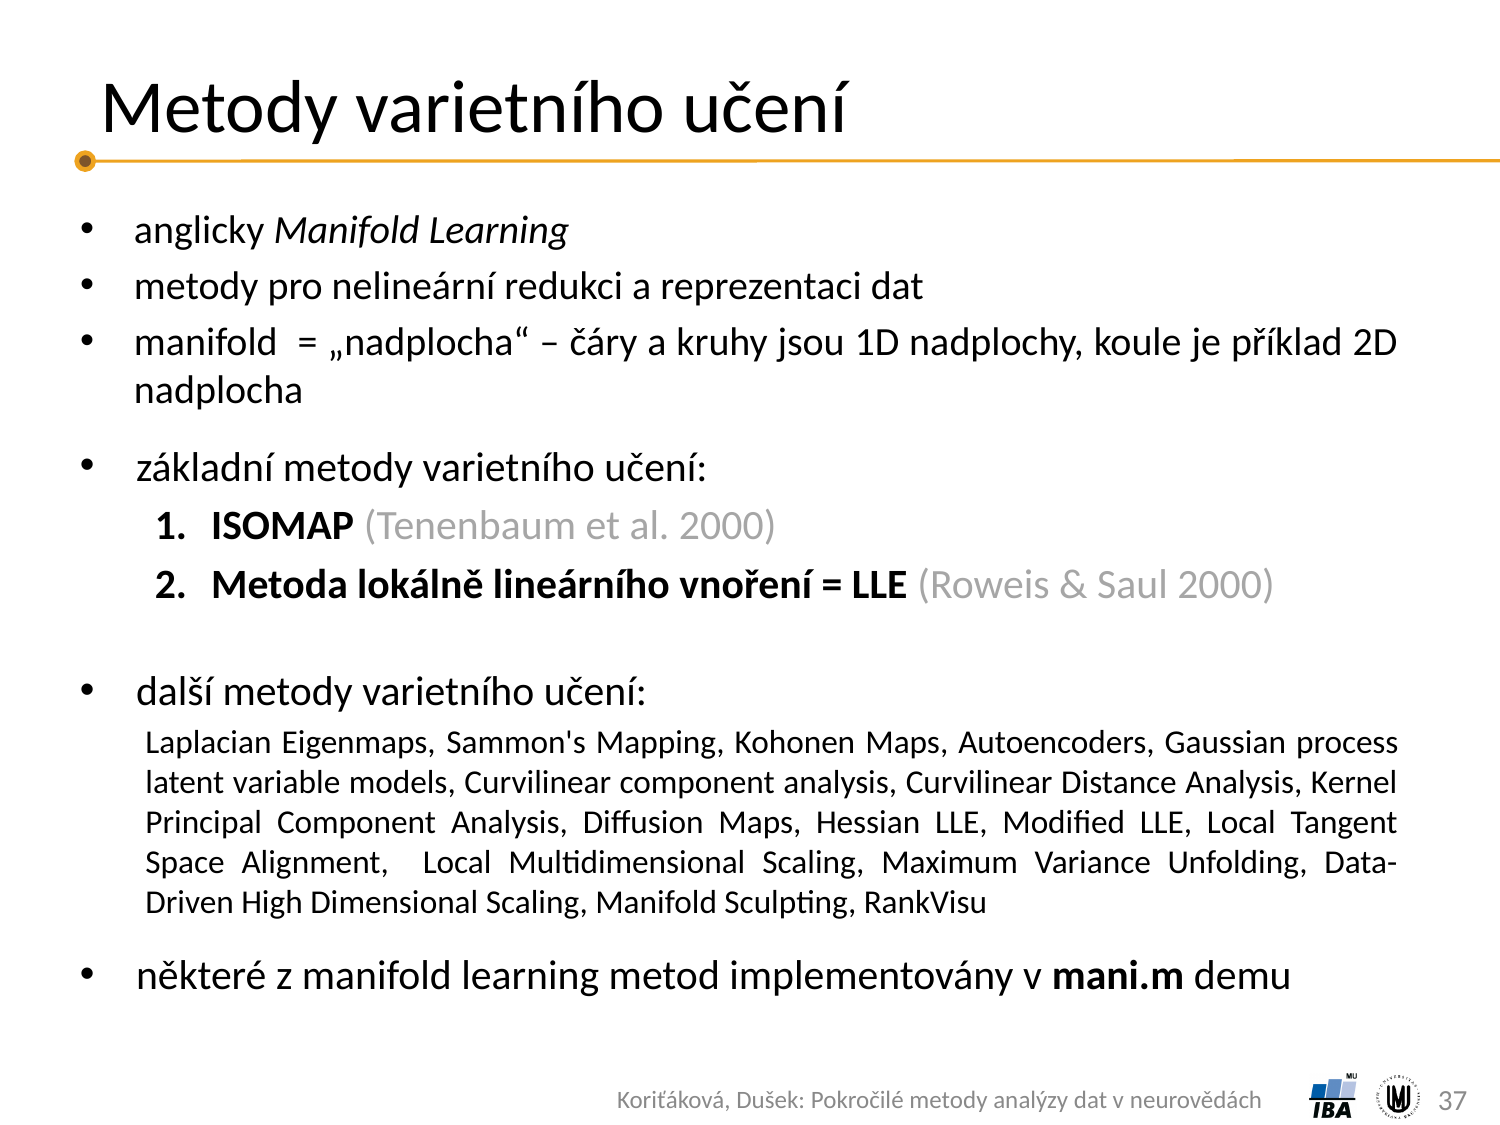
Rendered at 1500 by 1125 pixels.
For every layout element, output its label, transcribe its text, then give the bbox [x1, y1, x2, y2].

text_box některé z manifold learning metod implementovány v mani.m demu [64, 940, 1415, 1012]
text_box základní metody varietního učení: ISOMAP (Tenenbaum et al. 2000) Metoda lokálně lineárního vnoření = LLE (Roweis & Saul 2000) [64, 432, 1415, 645]
text_box další metody varietního učení: Laplacian Eigenmaps, Sammon's Mapping, Kohonen Maps, Autoencoders, Gaussian process latent variable models, Curvilinear component analysis, Curvilinear Distance Analysis, Kernel Principal Component Analysis, Diffusion Maps, Hessian LLE, Modified LLE, Local Tangent Space Alignment, Local Multidimensional Scaling, Maximum Variance Unfolding, Data-Driven High Dimensional Scaling, Manifold Sculpting, RankVisu [64, 656, 1415, 929]
title Metody varietního učení [85, 45, 1425, 161]
slide_number 37 [1132, 1072, 1483, 1125]
list anglicky Manifold Learning metody pro nelineární redukci a reprezentaci dat manifold = „nadplocha“ – čáry a kruhy jsou 1D nadplochy, koule je příklad 2D nadplocha [64, 196, 1415, 421]
